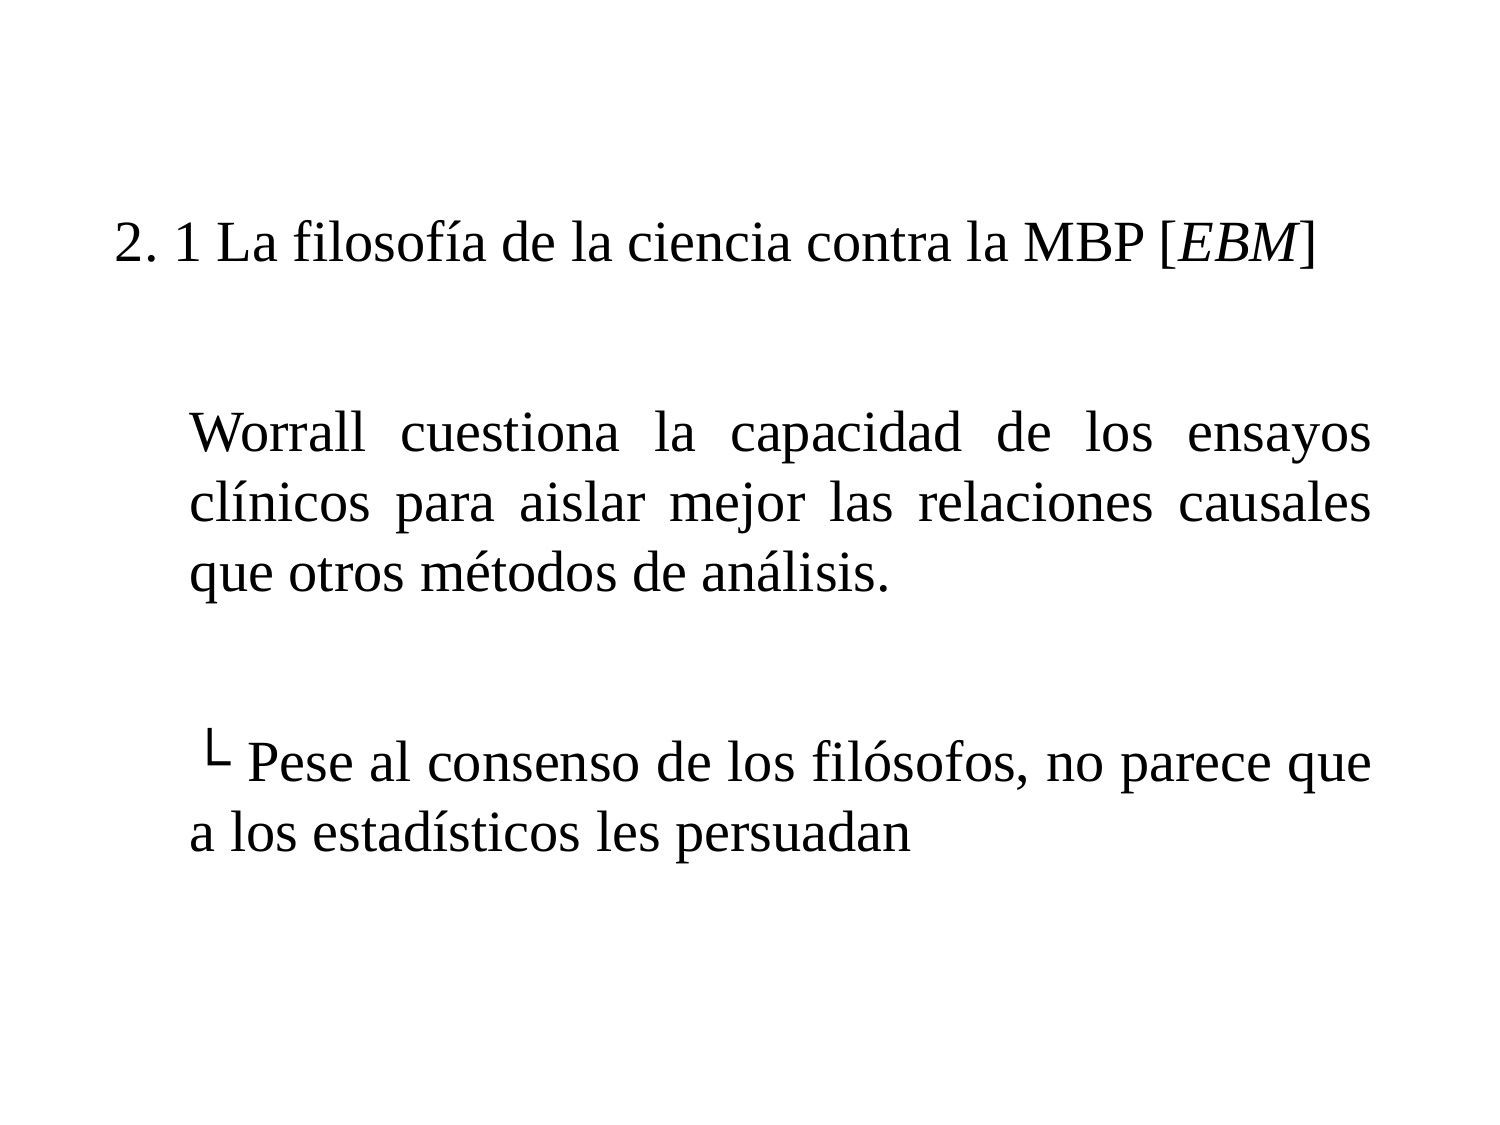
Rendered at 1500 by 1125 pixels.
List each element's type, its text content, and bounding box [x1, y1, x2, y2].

text_box 2. 1 La filosofía de la ciencia contra la MBP [EBM] Worrall cuestiona la capacidad de los ensayos clínicos para aislar mejor las relaciones causales que otros métodos de análisis. └ Pese al consenso de los filósofos, no parece que a los estadísticos les persuadan [100, 113, 1388, 966]
